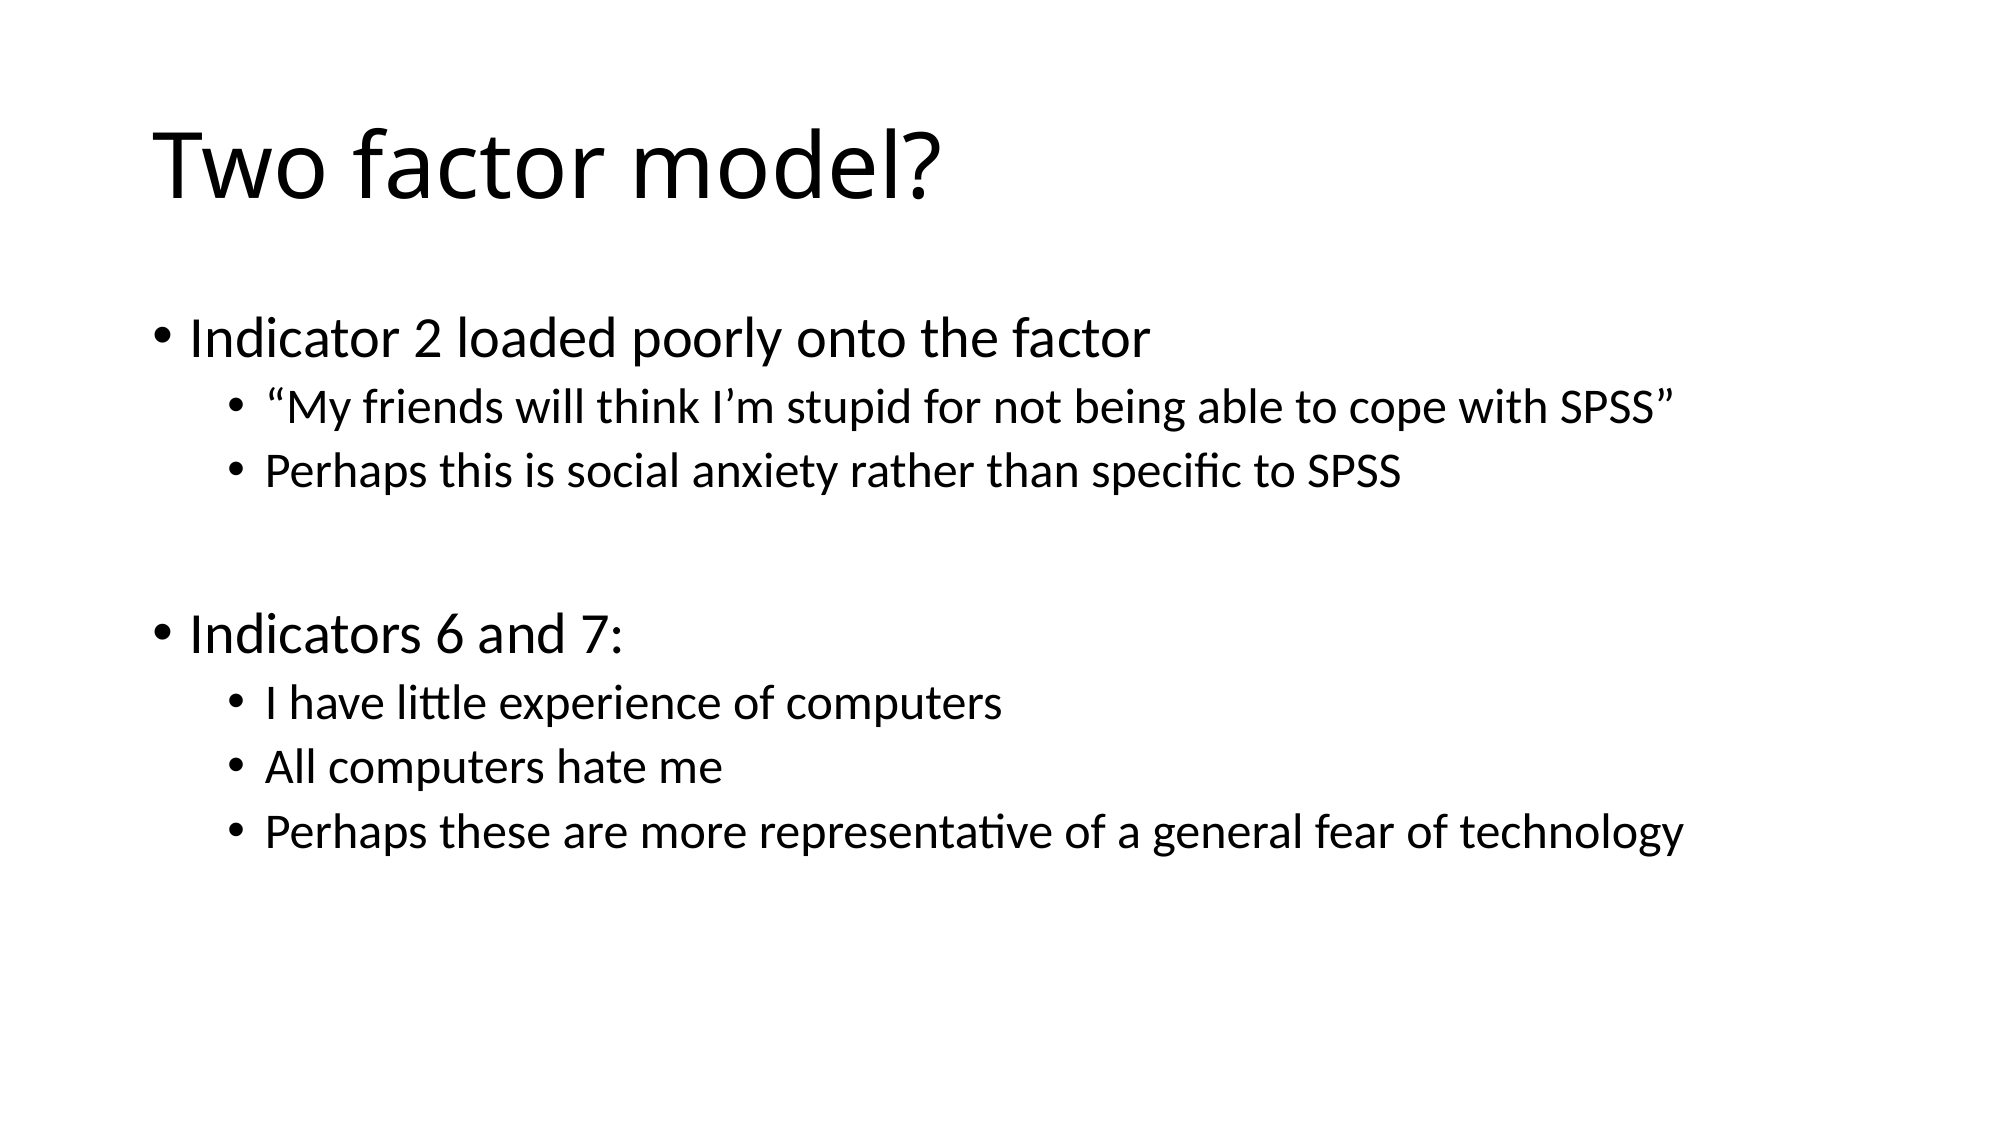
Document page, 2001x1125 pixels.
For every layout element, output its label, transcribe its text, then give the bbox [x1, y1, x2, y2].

list Indicator 2 loaded poorly onto the factor “My friends will think I’m stupid for not being able to cope with SPSS” Perhaps this is social anxiety rather than specific to SPSS Indicators 6 and 7: I have little experience of computers All computers hate me Perhaps these are more representative of a general fear of technology [137, 299, 1863, 1014]
title Two factor model? [137, 59, 1863, 278]
